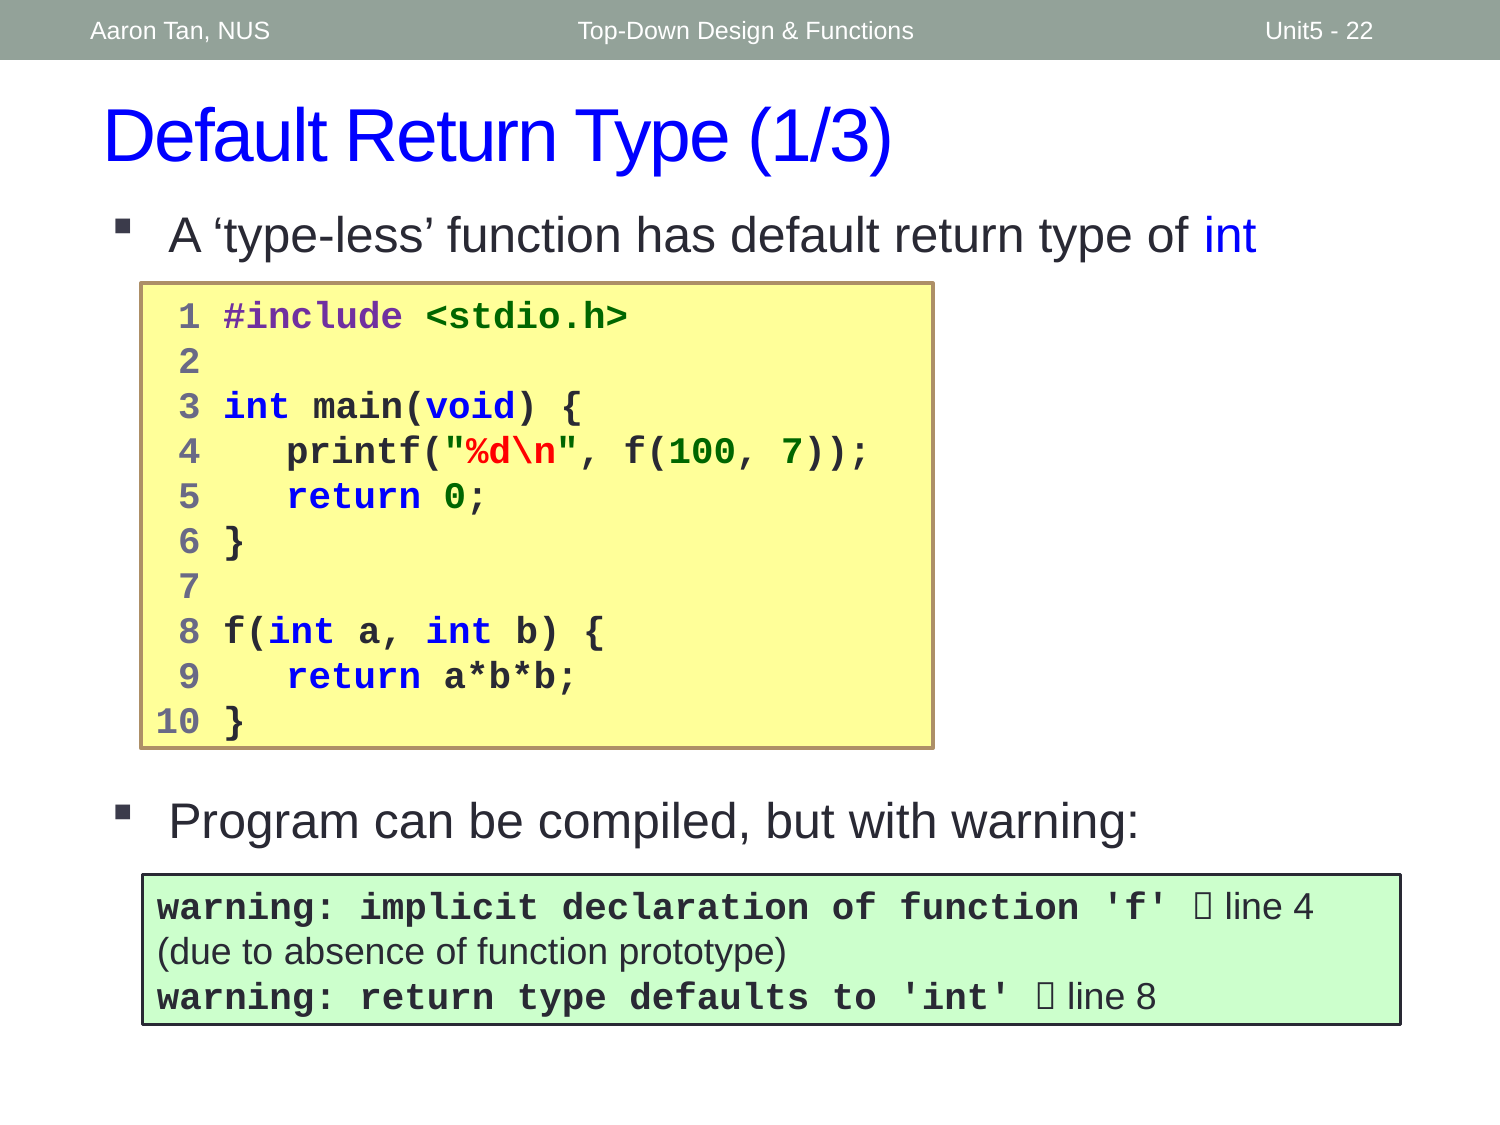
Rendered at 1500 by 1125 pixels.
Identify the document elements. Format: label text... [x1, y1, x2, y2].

slide_number Aaron Tan, NUS [75, 3, 550, 57]
text_box 1 #include <stdio.h> 2 3 int main(void) { 4 printf("%d\n", f(100, 7)); 5 return 0; 6 } 7 8 f(int a, int b) { 9 return a*b*b; 10 } [139, 281, 935, 750]
title Default Return Type (1/3) [87, 62, 1463, 200]
slide_number Unit5 - 22 [1250, 3, 1425, 57]
text_box warning: implicit declaration of function 'f'  line 4 (due to absence of function prototype) warning: return type defaults to 'int'  line 8 [140, 873, 1403, 1027]
footer Top-Down Design & Functions [562, 3, 1238, 57]
list A ‘type-less’ function has default return type of int [96, 194, 1447, 300]
text_box Program can be compiled, but with warning: [96, 780, 1447, 854]
